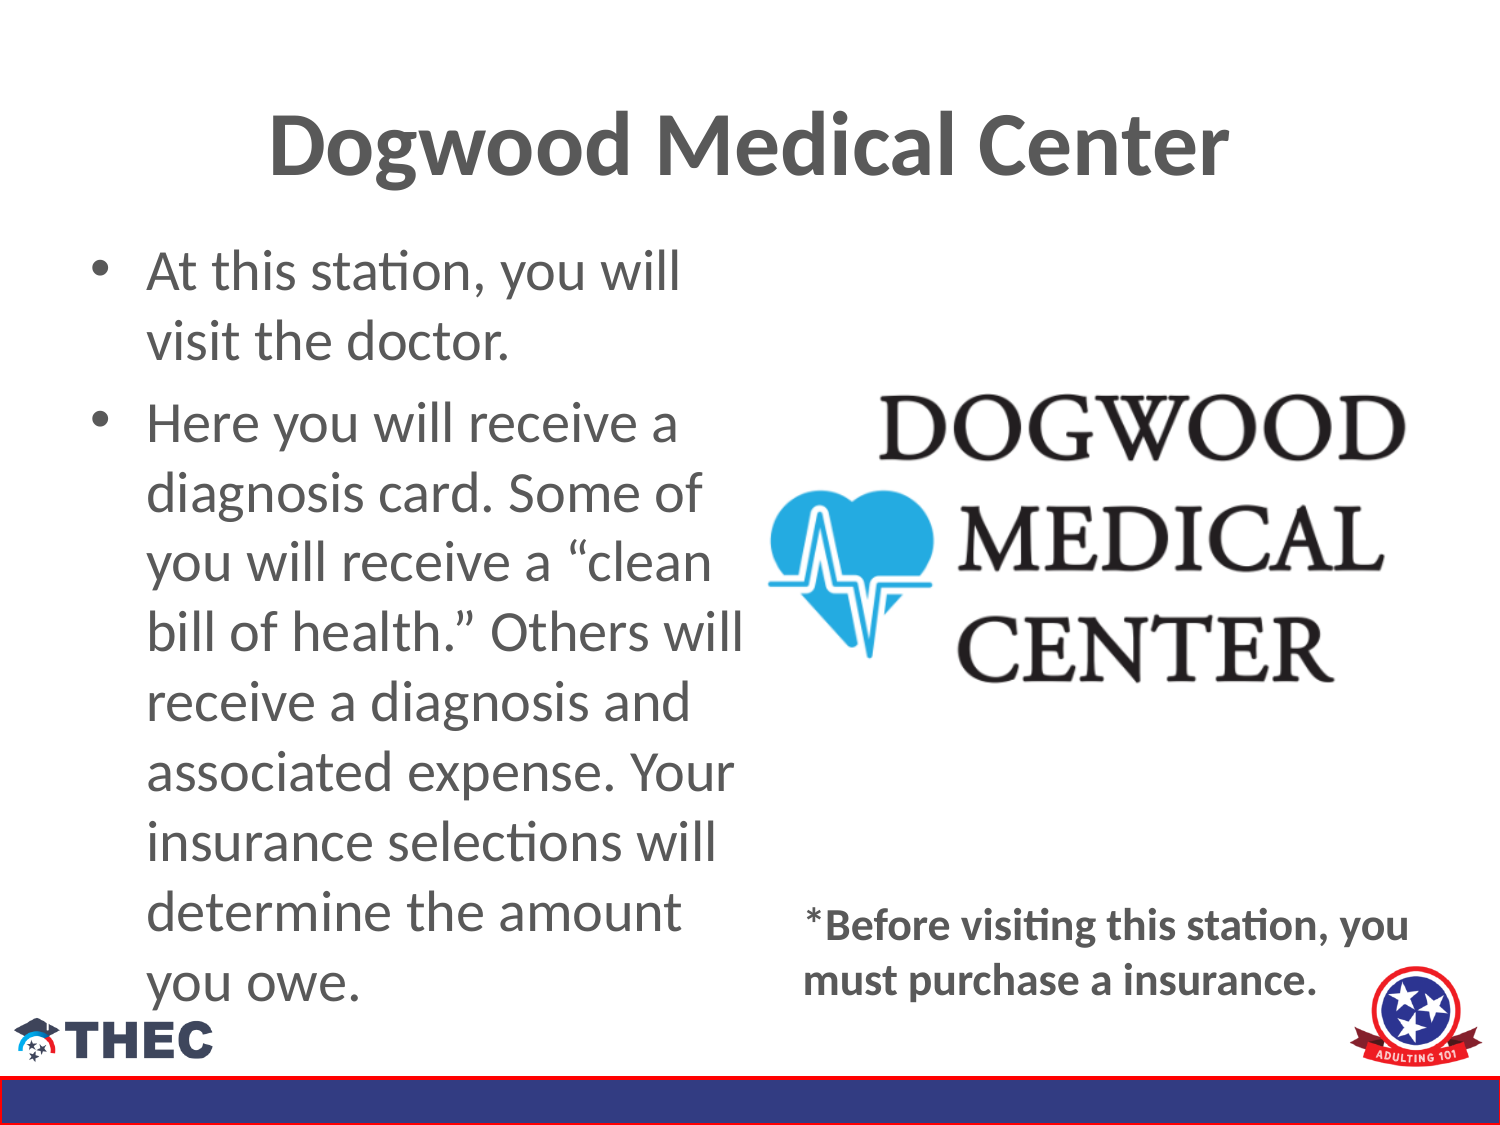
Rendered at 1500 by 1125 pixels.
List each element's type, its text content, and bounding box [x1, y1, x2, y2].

text_box *Before visiting this station, you must purchase a insurance. [787, 887, 1450, 1038]
picture [762, 334, 1454, 738]
picture [1337, 962, 1486, 1075]
picture [12, 1016, 75, 1063]
title Dogwood Medical Center [75, 45, 1425, 233]
list At this station, you will visit the doctor. Here you will receive a diagnosis card. Some of you will receive a “clean bill of health.” Others will receive a diagnosis and associated expense. Your insurance selections will determine the amount you owe. [75, 224, 788, 1088]
